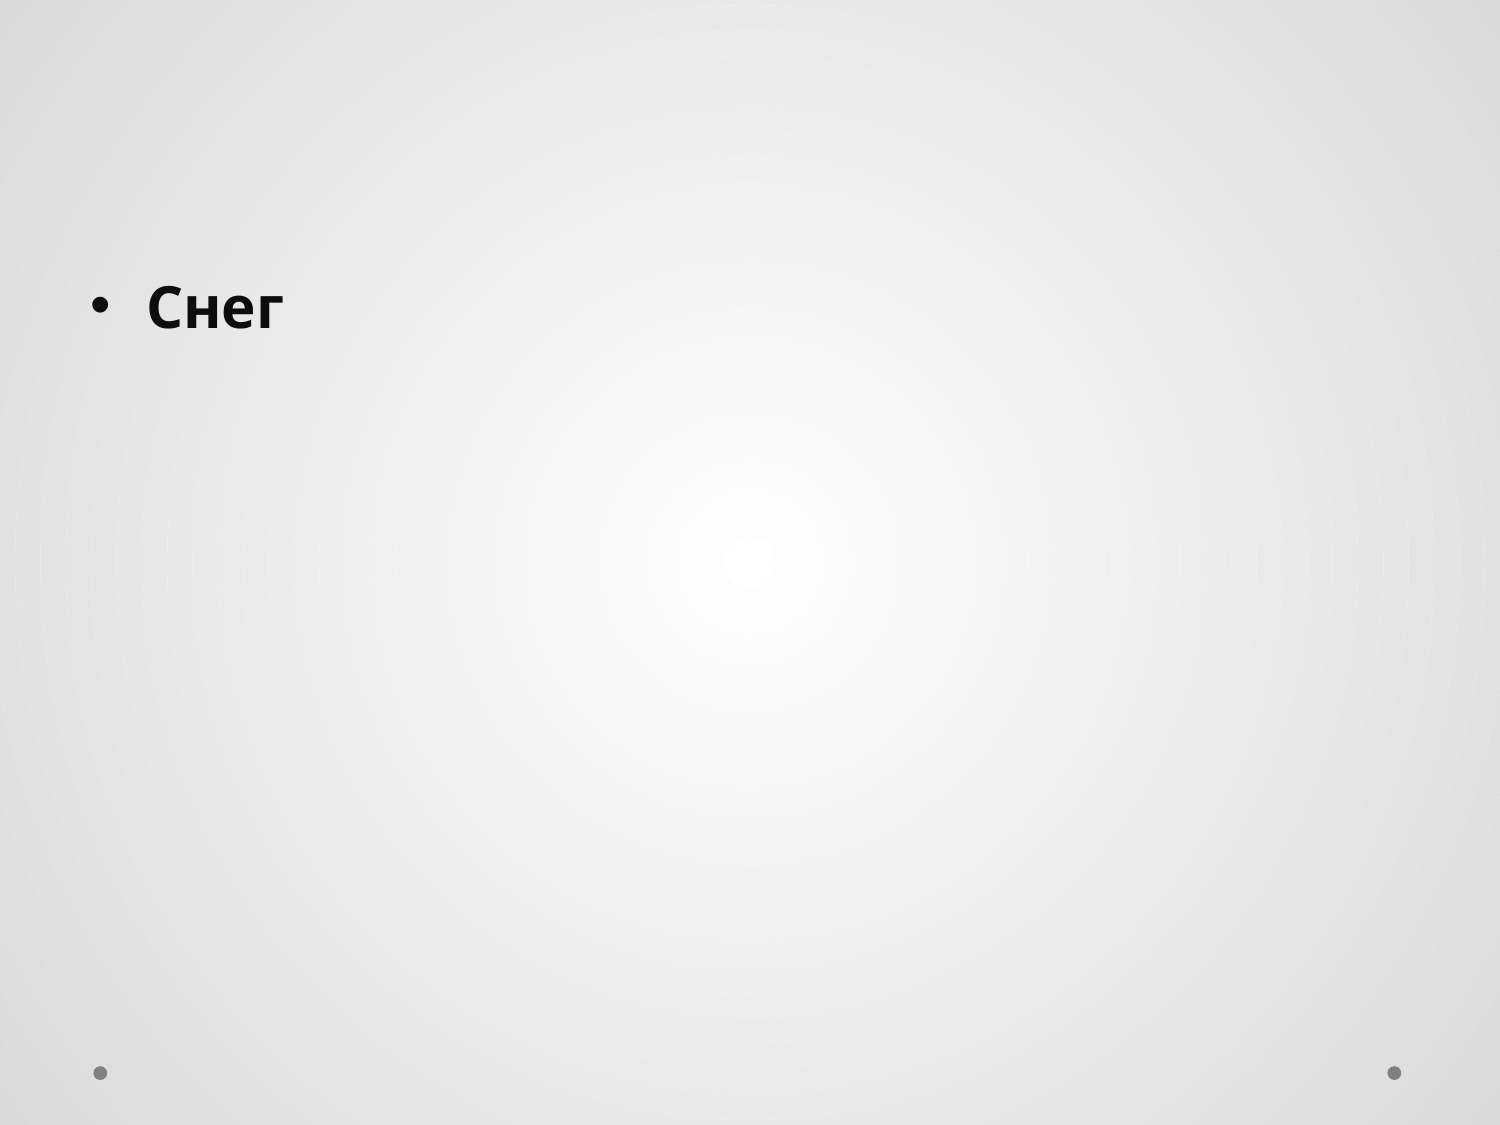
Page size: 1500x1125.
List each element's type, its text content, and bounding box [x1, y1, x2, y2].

list Снег [75, 262, 1425, 1005]
